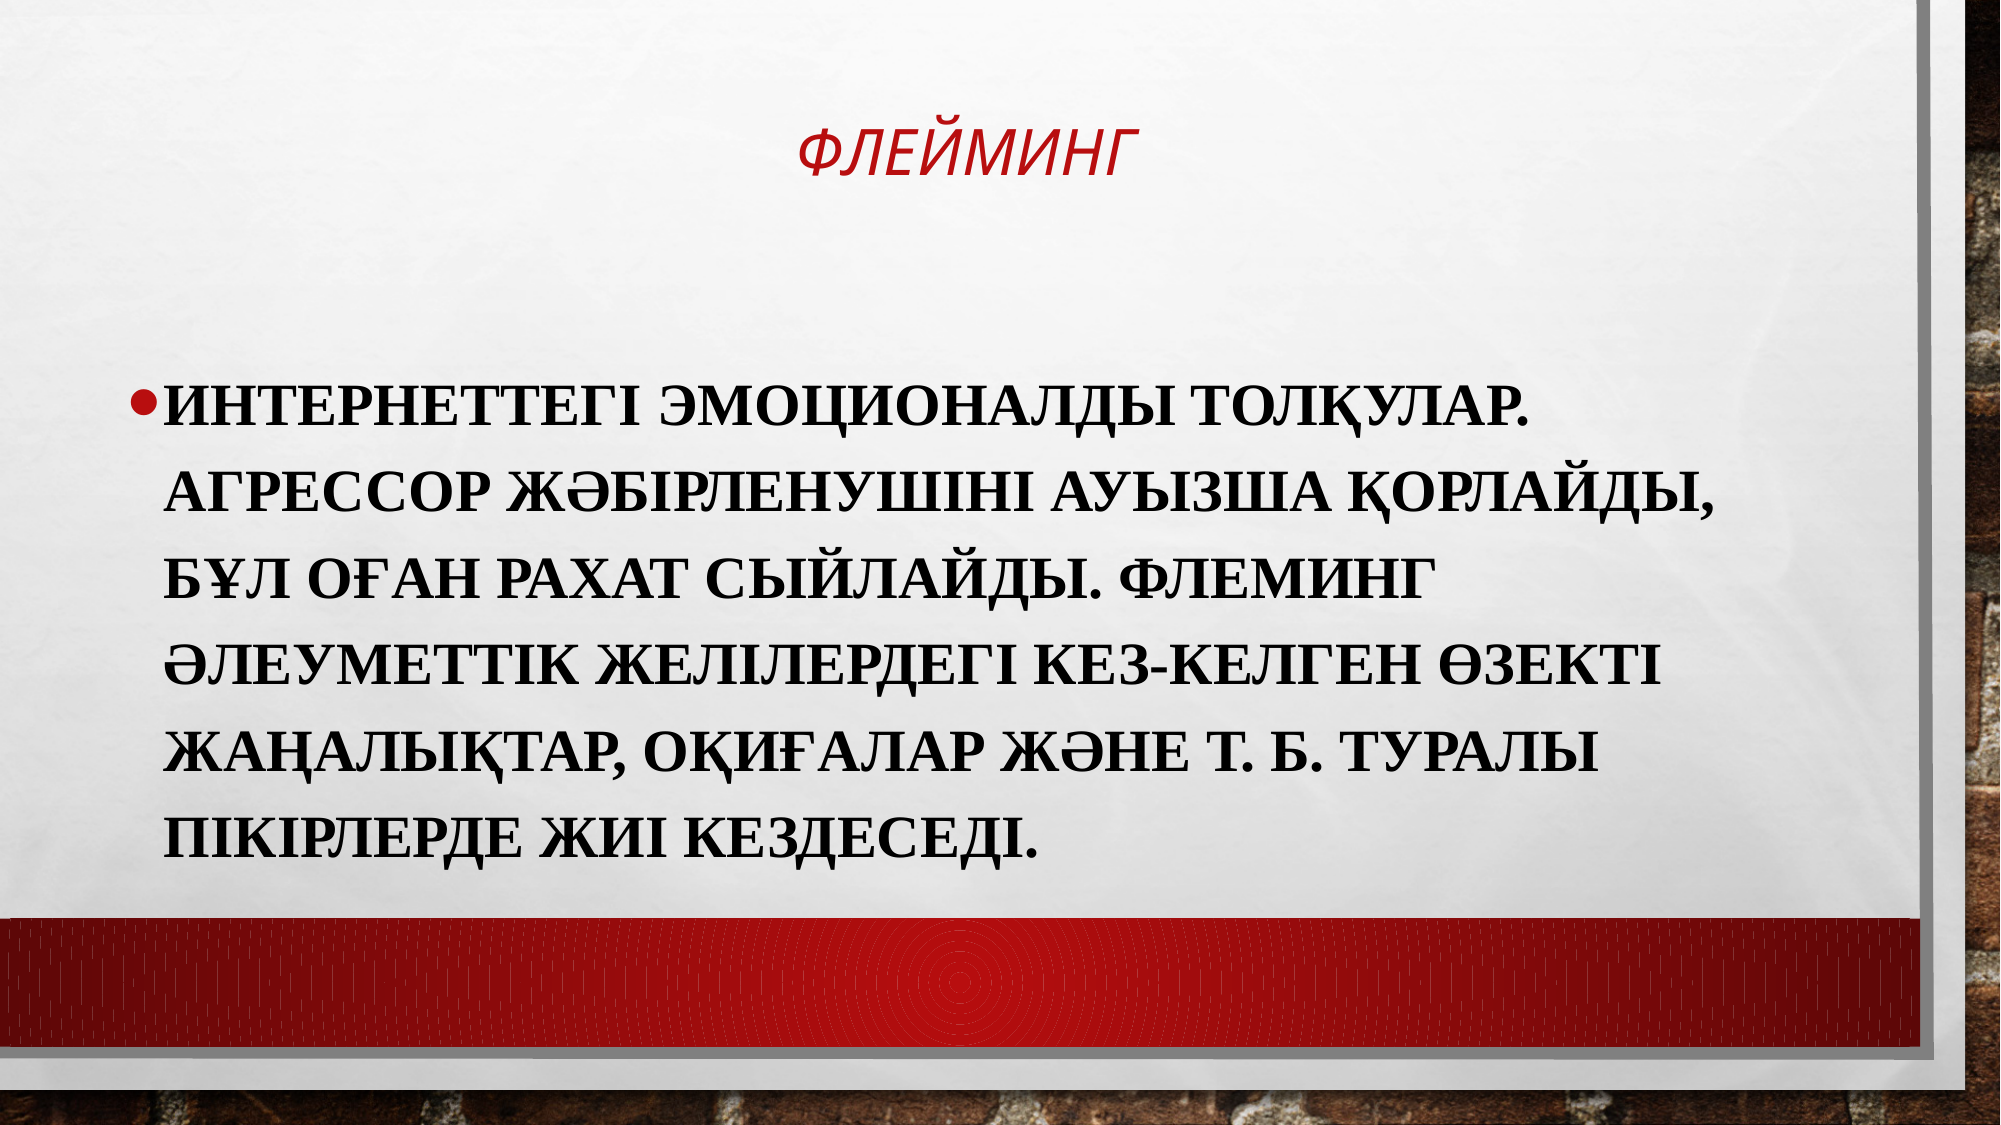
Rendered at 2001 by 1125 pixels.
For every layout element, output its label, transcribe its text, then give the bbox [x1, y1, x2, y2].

title Флейминг [112, 112, 1818, 302]
picture [0, 0, 2000, 1125]
list Интернеттегі эмоционалды толқулар. Агрессор жәбірленушіні ауызша қорлайды, бұл оған рахат сыйлайды. Флеминг әлеуметтік желілердегі кез-келген өзекті жаңалықтар, оқиғалар және т. б. туралы пікірлерде жиі кездеседі. [112, 338, 1818, 882]
